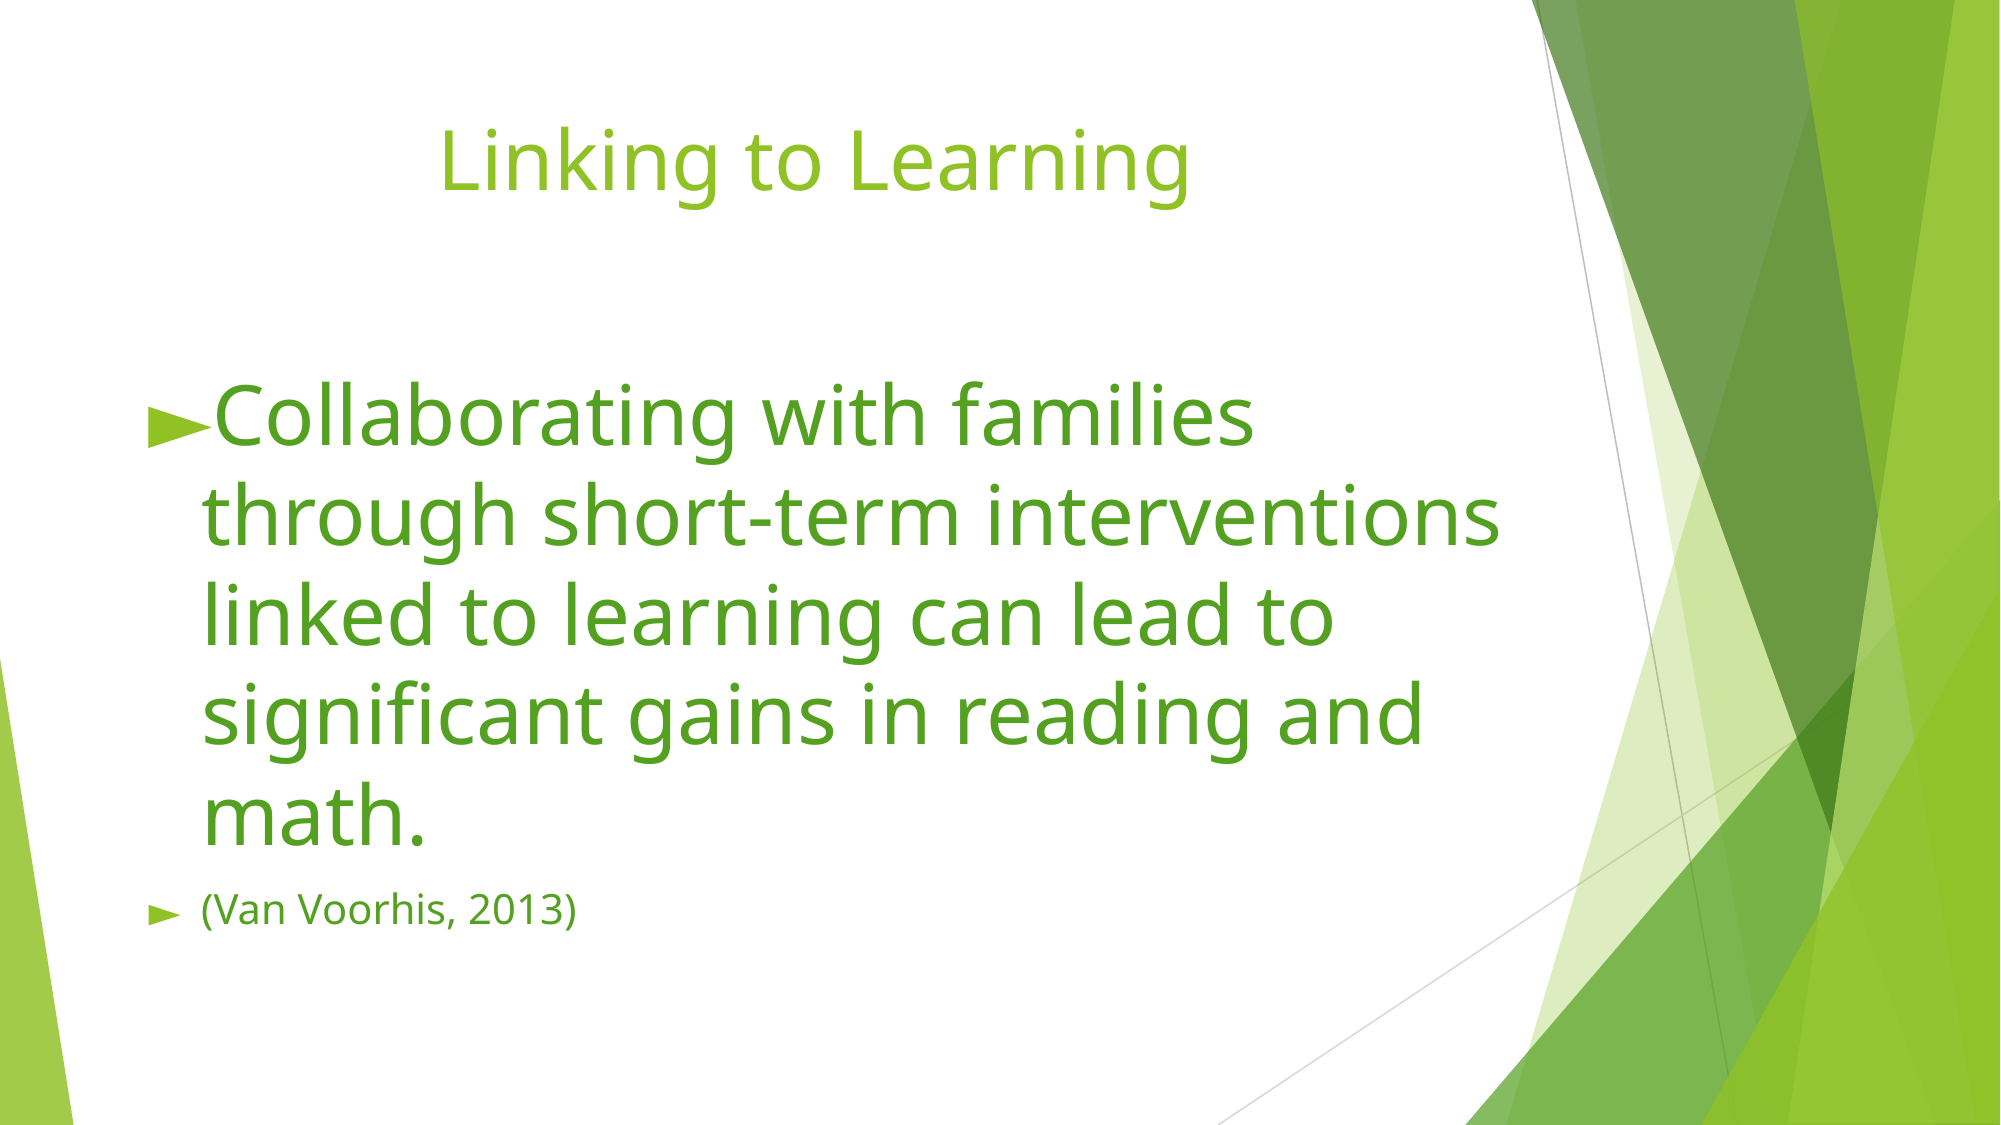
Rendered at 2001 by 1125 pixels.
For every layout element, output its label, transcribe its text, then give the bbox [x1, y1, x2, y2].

title Linking to Learning [111, 99, 1522, 317]
list Collaborating with families through short-term interventions linked to learning can lead to significant gains in reading and math. (Van Voorhis, 2013) [111, 354, 1522, 992]
